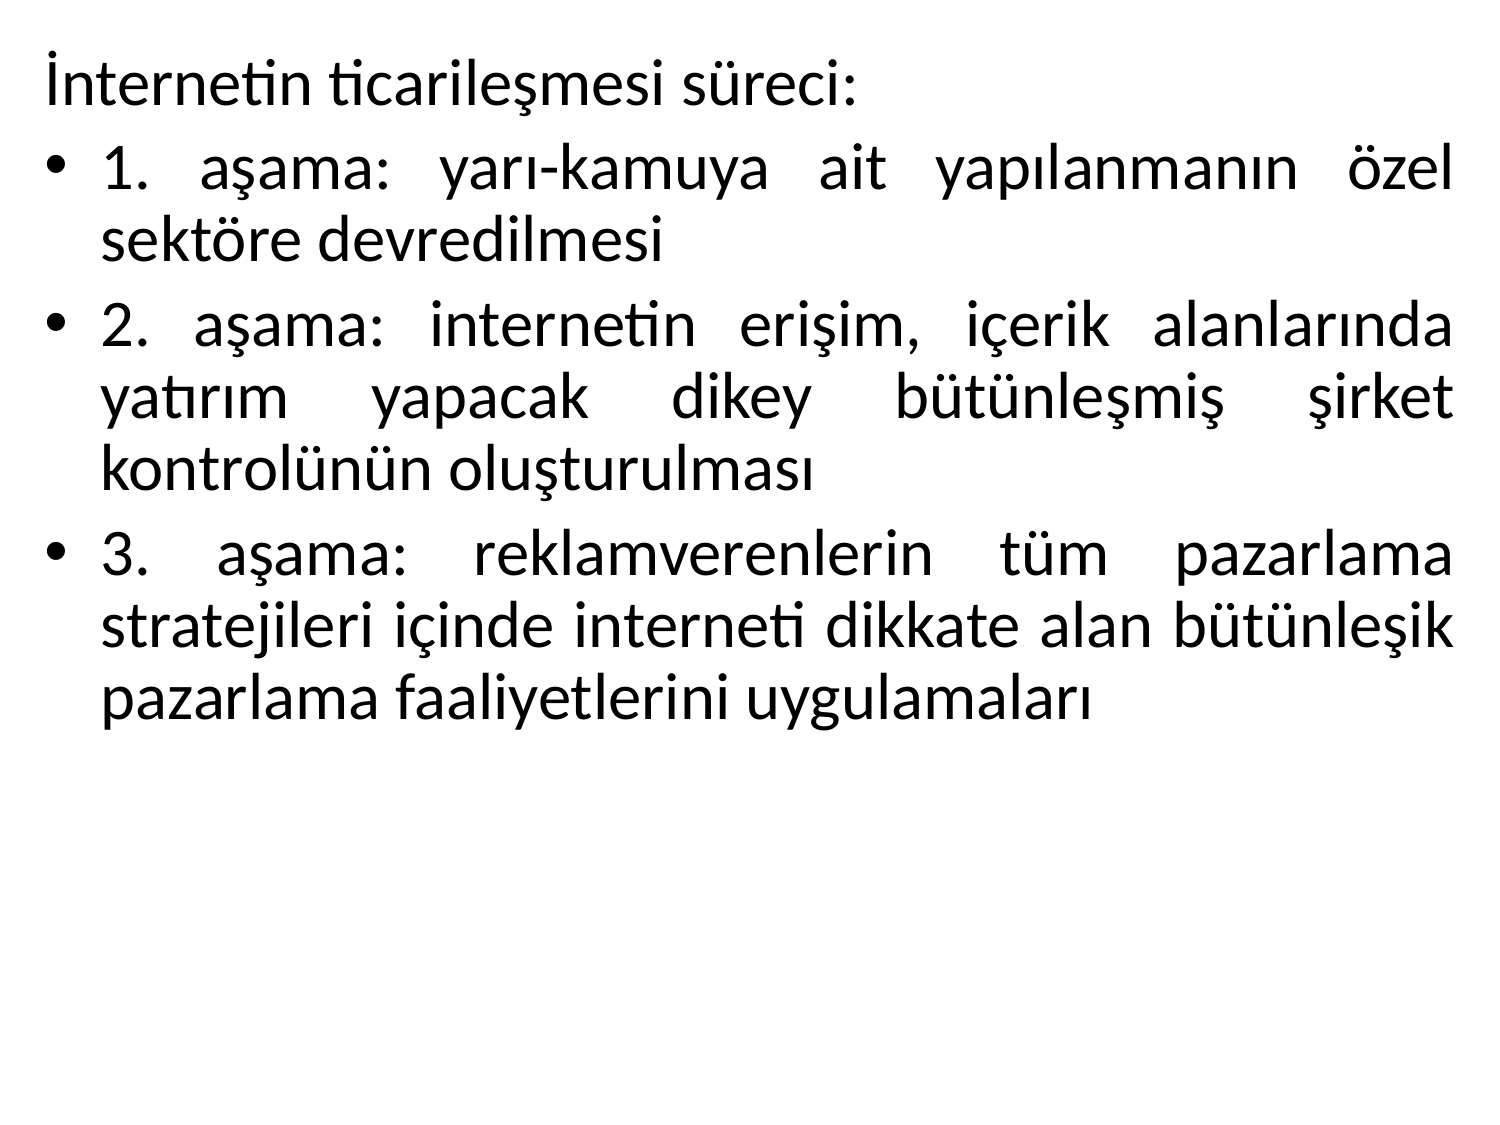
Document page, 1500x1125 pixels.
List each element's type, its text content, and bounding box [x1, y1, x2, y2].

list İnternetin ticarileşmesi süreci: 1. aşama: yarı-kamuya ait yapılanmanın özel sektöre devredilmesi 2. aşama: internetin erişim, içerik alanlarında yatırım yapacak dikey bütünleşmiş şirket kontrolünün oluşturulması 3. aşama: reklamverenlerin tüm pazarlama stratejileri içinde interneti dikkate alan bütünleşik pazarlama faaliyetlerini uygulamaları [29, 30, 1471, 1083]
